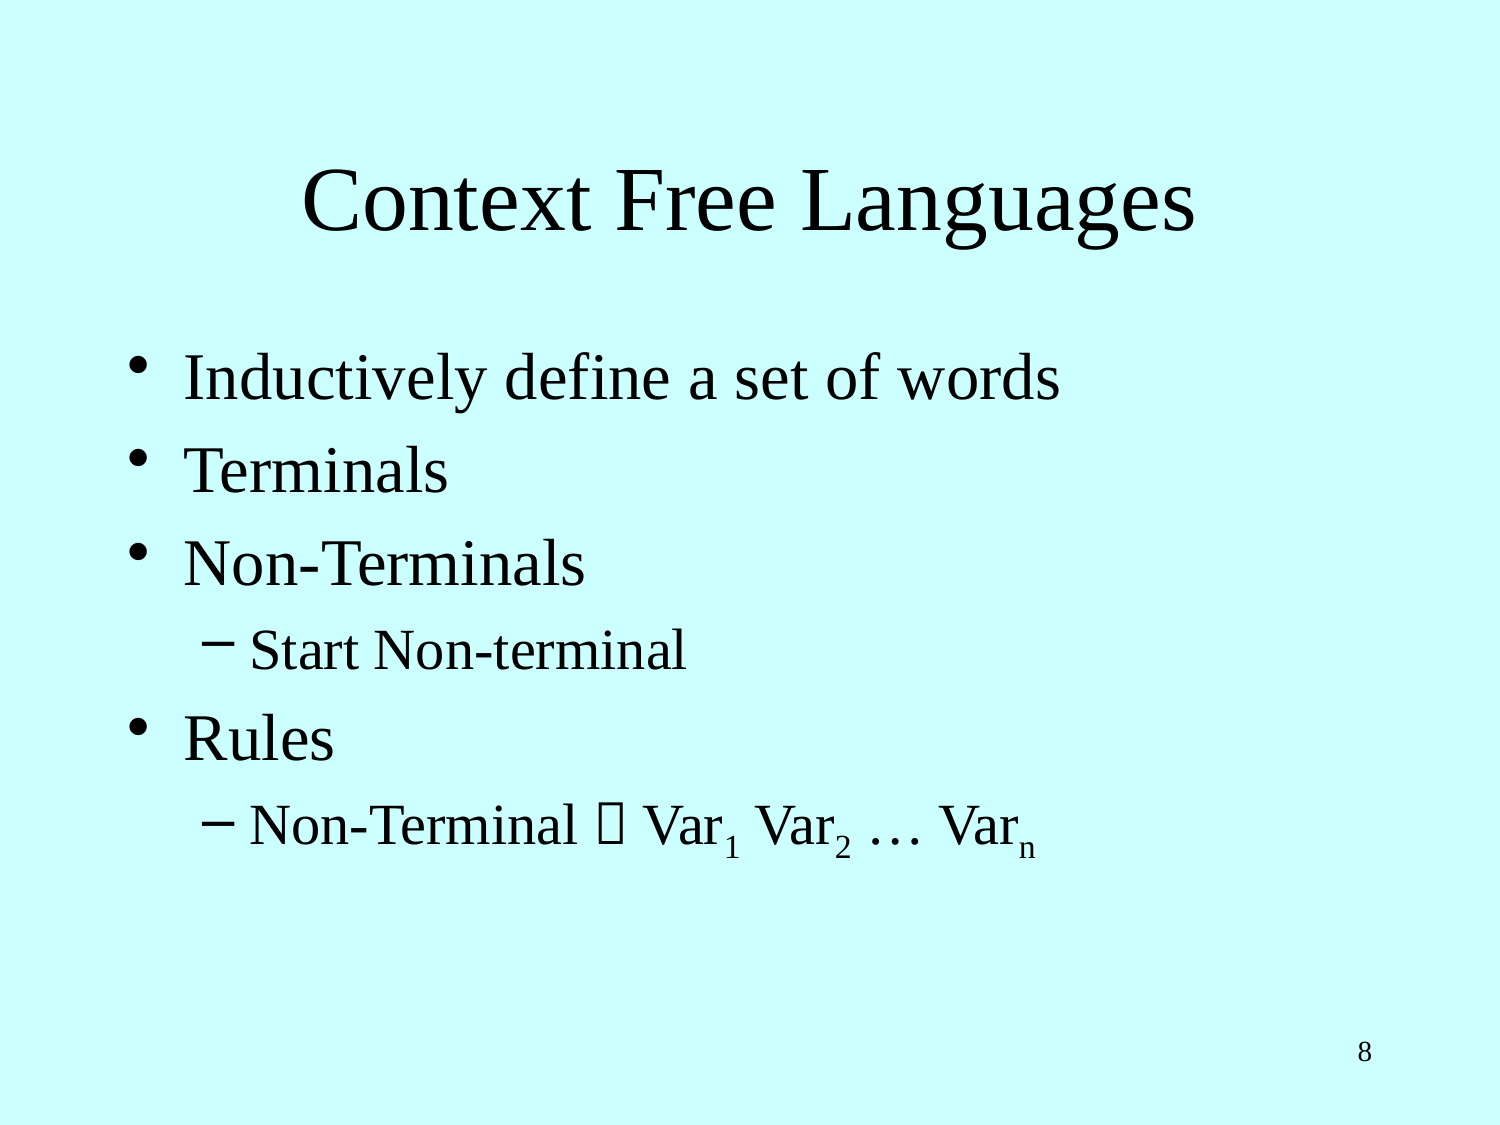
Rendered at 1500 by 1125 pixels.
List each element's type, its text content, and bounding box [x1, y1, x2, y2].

list Inductively define a set of words Terminals Non-Terminals Start Non-terminal Rules Non-Terminal  Var1 Var2 … Varn [112, 324, 1388, 1000]
title Context Free Languages [112, 99, 1388, 288]
slide_number 8 [1074, 1024, 1388, 1101]
